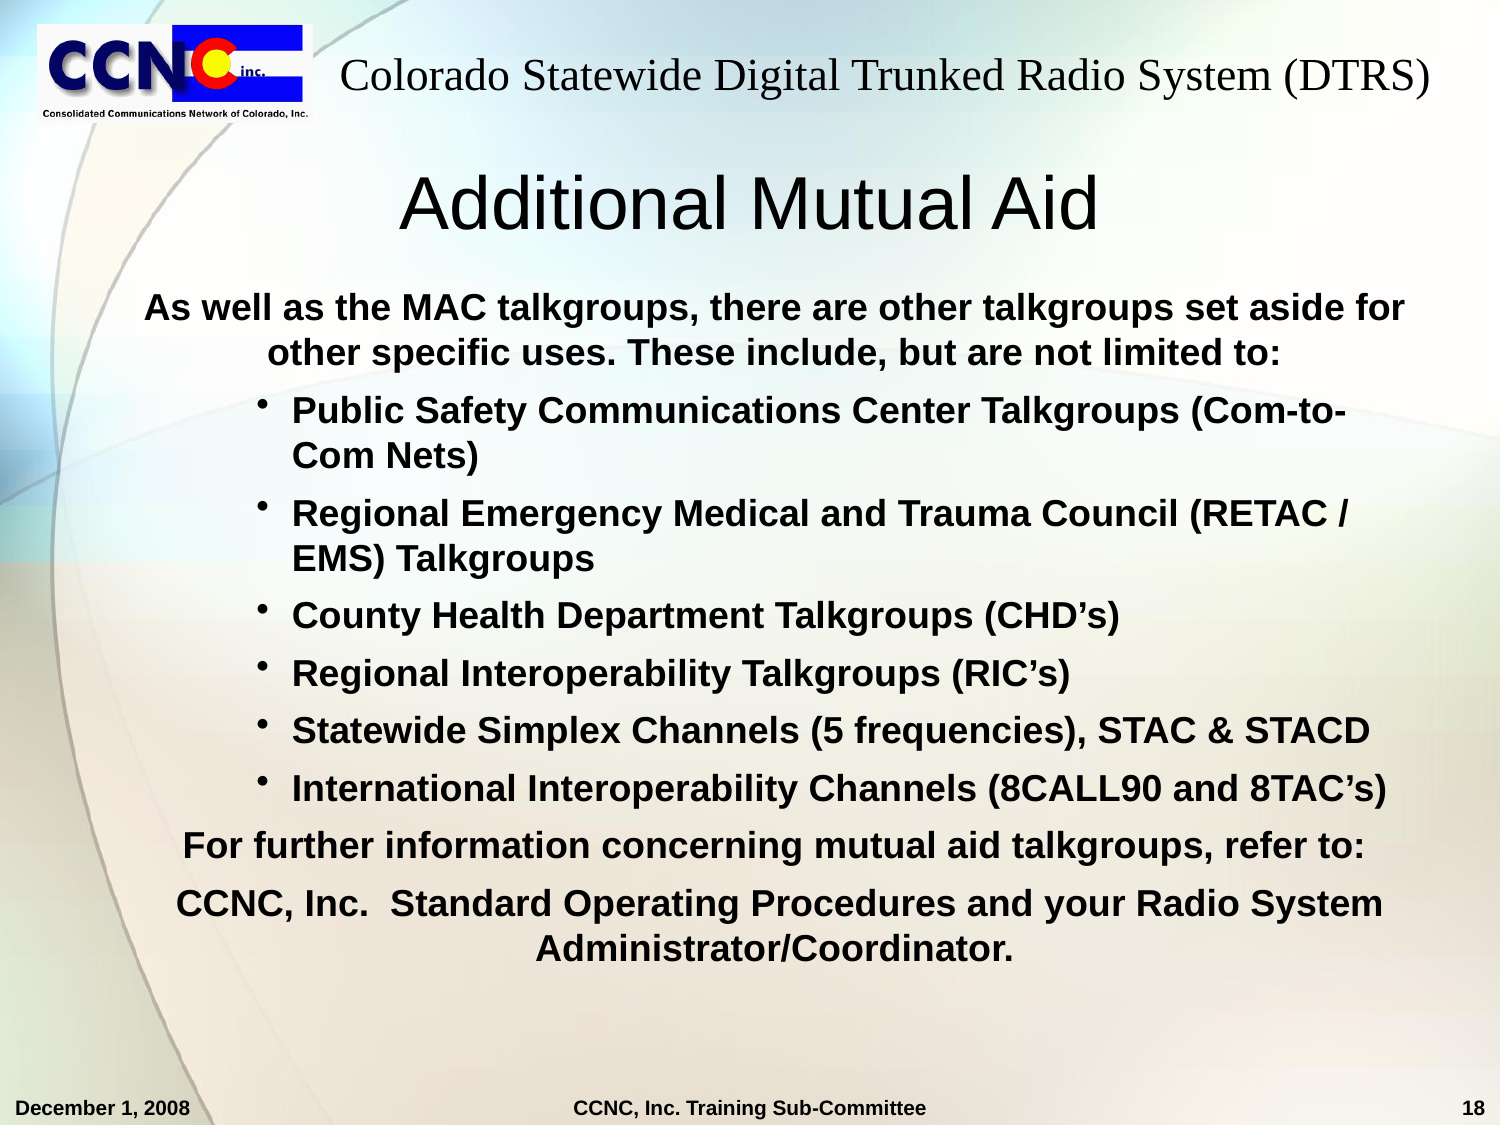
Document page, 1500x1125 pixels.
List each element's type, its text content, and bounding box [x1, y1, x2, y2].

picture [0, 257, 1500, 1125]
title Additional Mutual Aid [0, 143, 1500, 257]
text_box As well as the MAC talkgroups, there are other talkgroups set aside for other specific uses. These include, but are not limited to: Public Safety Communications Center Talkgroups (Com-to-Com Nets) Regional Emergency Medical and Trauma Council (RETAC / EMS) Talkgroups County Health Department Talkgroups (CHD’s) Regional Interoperability Talkgroups (RIC’s) Statewide Simplex Channels (5 frequencies), STAC & STACD International Interoperability Channels (8CALL90 and 8TAC’s) For further information concerning mutual aid talkgroups, refer to: CCNC, Inc. Standard Operating Procedures and your Radio System Administrator/Coordinator. [125, 274, 1425, 977]
picture [0, 0, 1500, 143]
footer CCNC, Inc. Training Sub-Committee [512, 1087, 988, 1125]
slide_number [0, 1087, 313, 1125]
slide_number 18 [1187, 1087, 1500, 1125]
